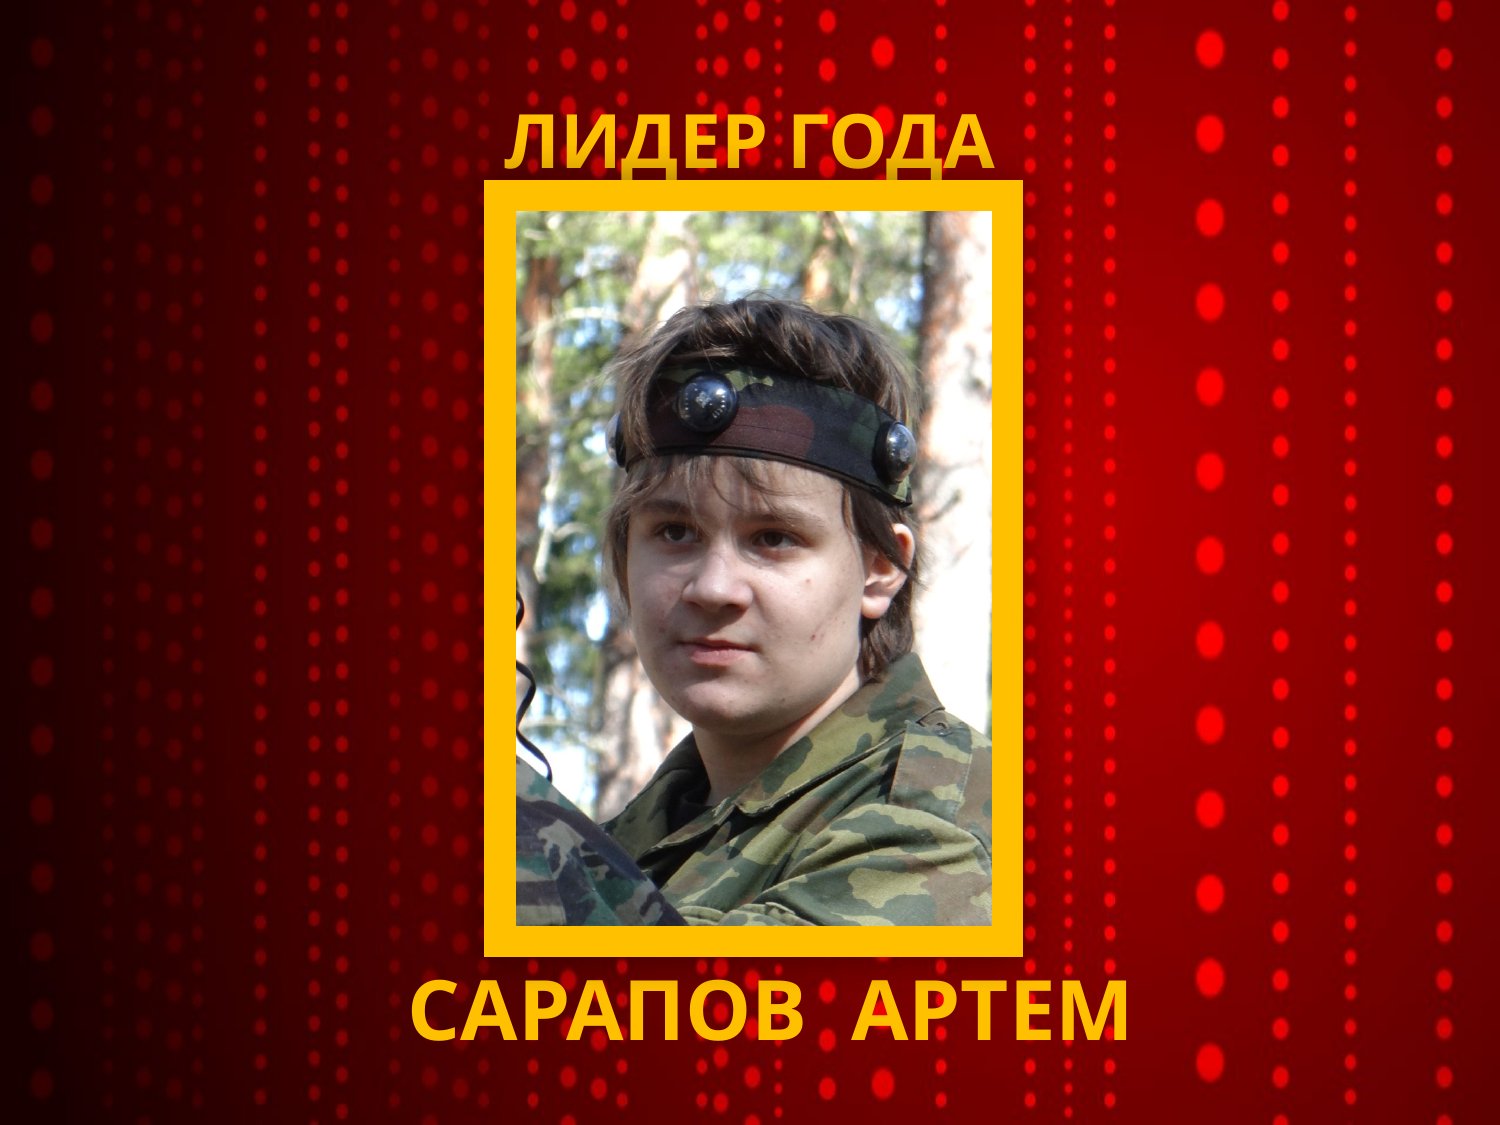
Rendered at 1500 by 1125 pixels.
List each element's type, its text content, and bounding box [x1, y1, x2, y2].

picture [0, 0, 1500, 1125]
title ЛИДЕР ГОДА [75, 45, 1425, 233]
text_box САРАПОВ АРТЕМ [316, 949, 1226, 1064]
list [515, 210, 993, 927]
